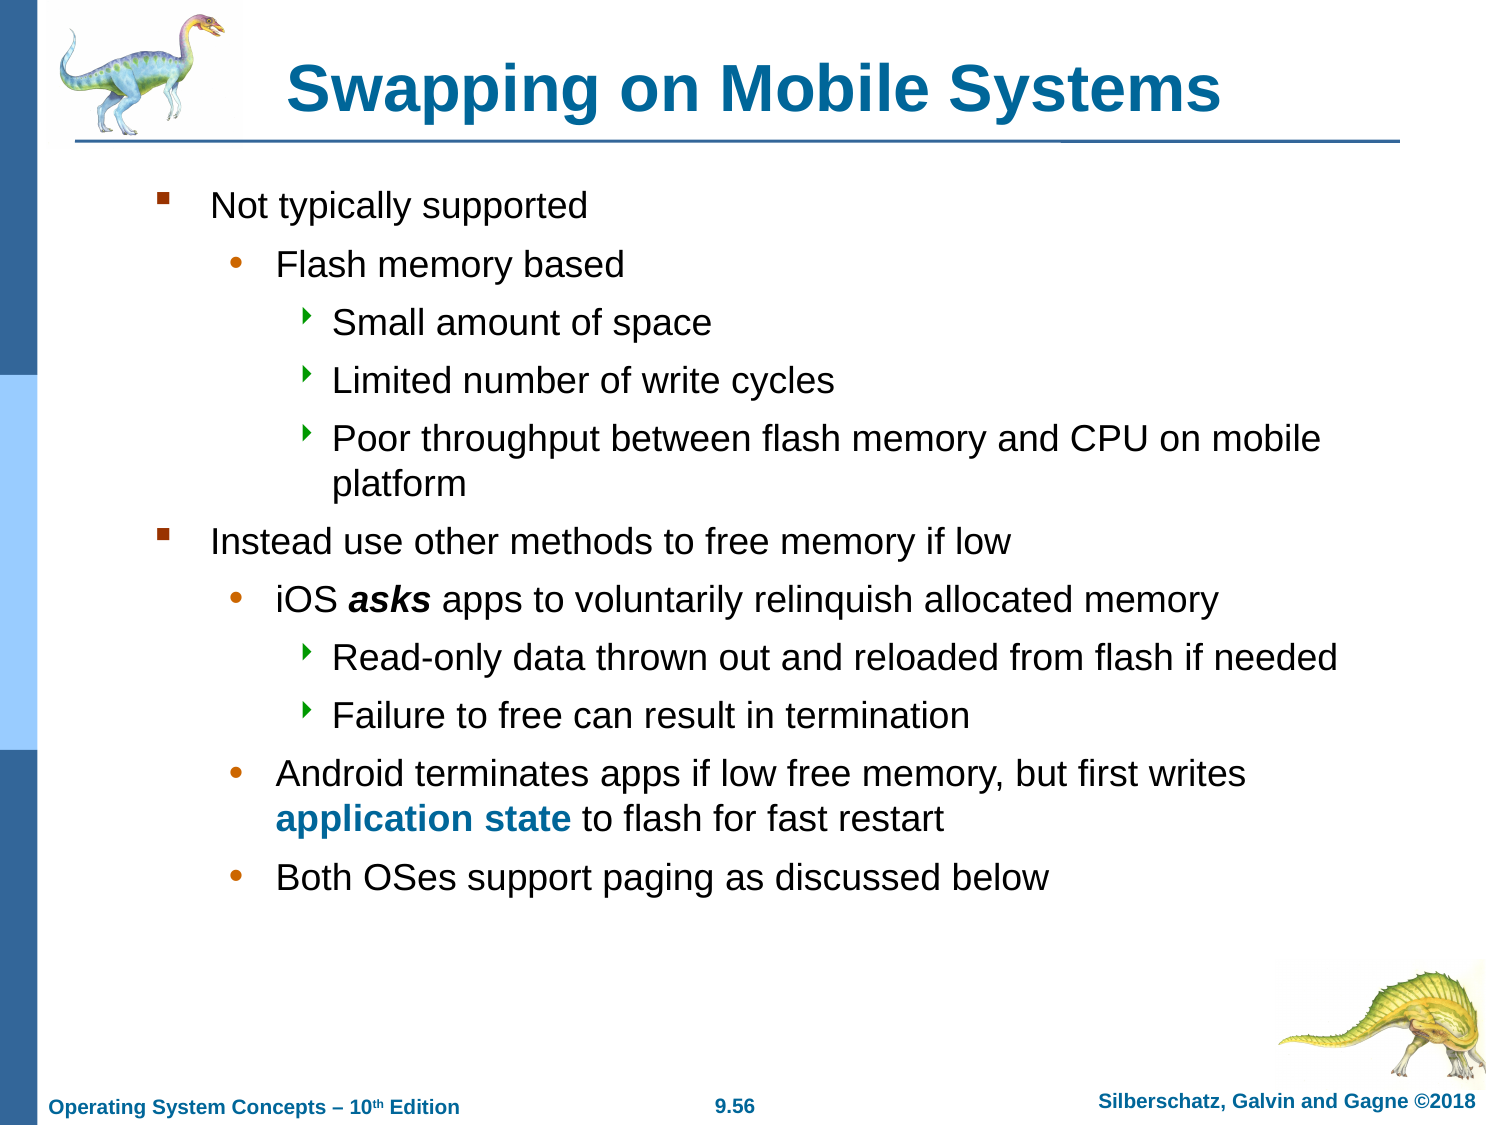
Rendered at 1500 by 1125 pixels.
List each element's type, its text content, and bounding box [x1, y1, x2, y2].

list Not typically supported Flash memory based Small amount of space Limited number of write cycles Poor throughput between flash memory and CPU on mobile platform Instead use other methods to free memory if low iOS asks apps to voluntarily relinquish allocated memory Read-only data thrown out and reloaded from flash if needed Failure to free can result in termination Android terminates apps if low free memory, but first writes application state to flash for fast restart Both OSes support paging as discussed below [138, 173, 1406, 984]
title Swapping on Mobile Systems [80, 38, 1431, 133]
picture [46, 0, 243, 149]
picture [1275, 959, 1486, 1090]
